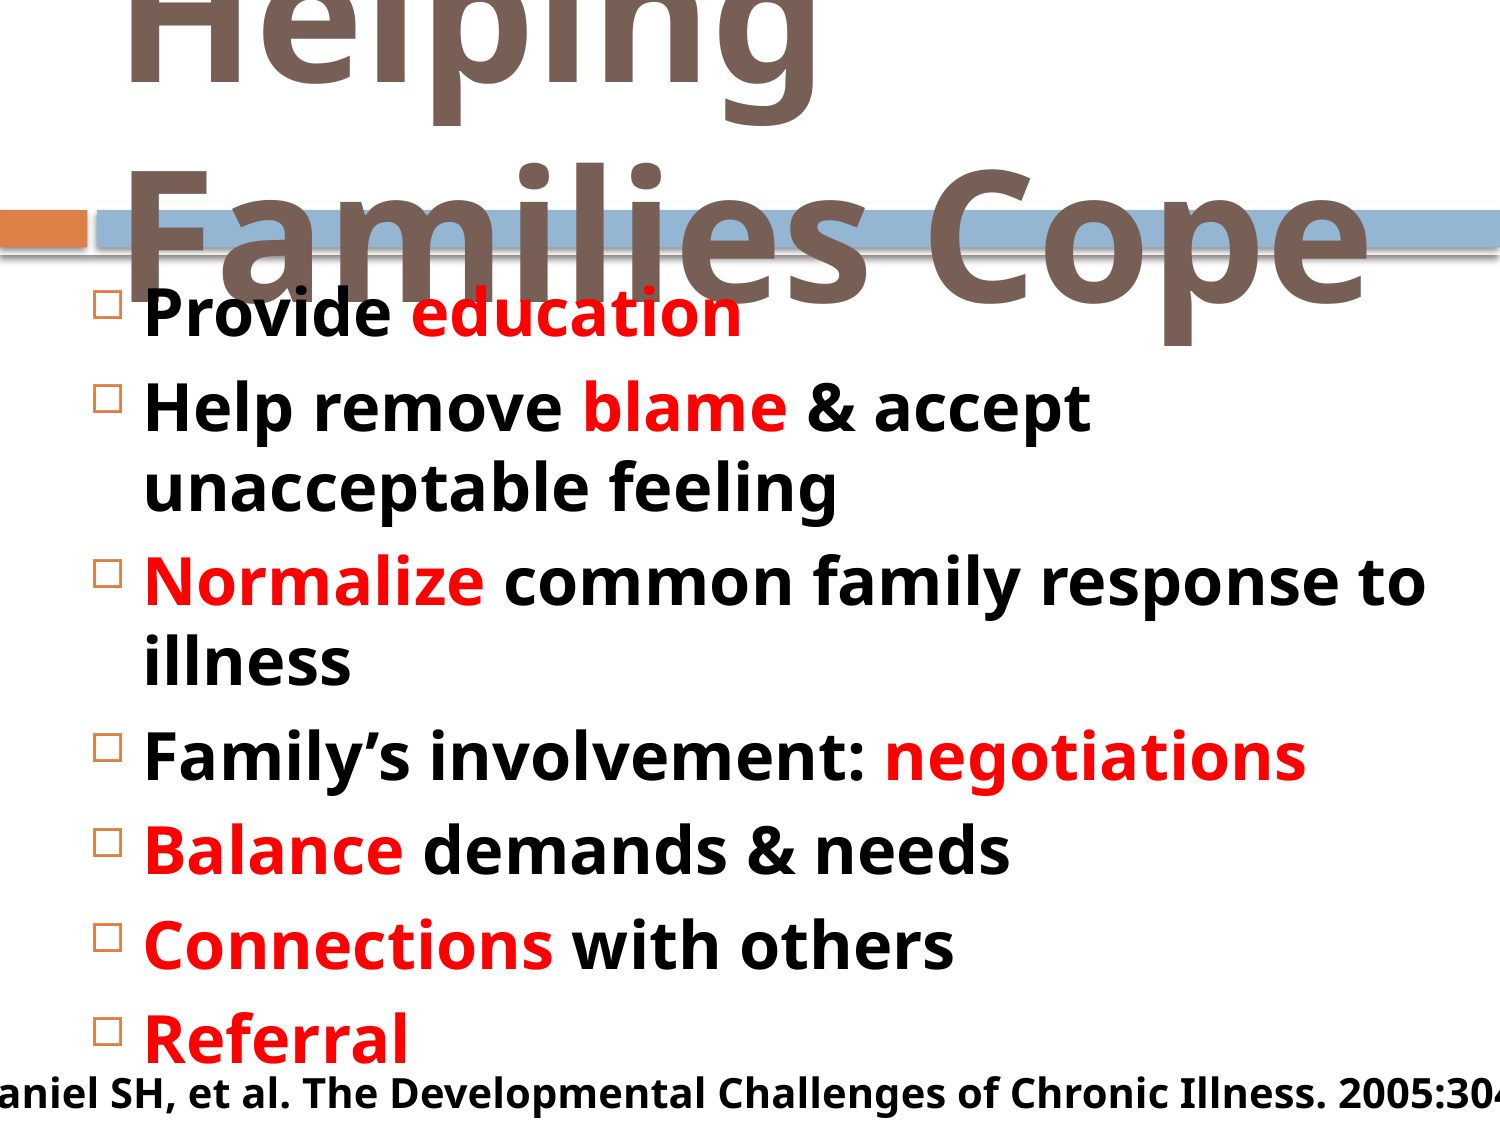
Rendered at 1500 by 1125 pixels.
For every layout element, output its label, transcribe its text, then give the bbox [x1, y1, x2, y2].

text_box McDaniel SH, et al. The Developmental Challenges of Chronic Illness. 2005:304-325. [0, 1059, 1500, 1125]
title Helping Families Cope [100, 37, 1438, 200]
list Provide education Help remove blame & accept unacceptable feeling Normalize common family response to illness Family’s involvement: negotiations Balance demands & needs Connections with others Referral [75, 262, 1463, 1043]
